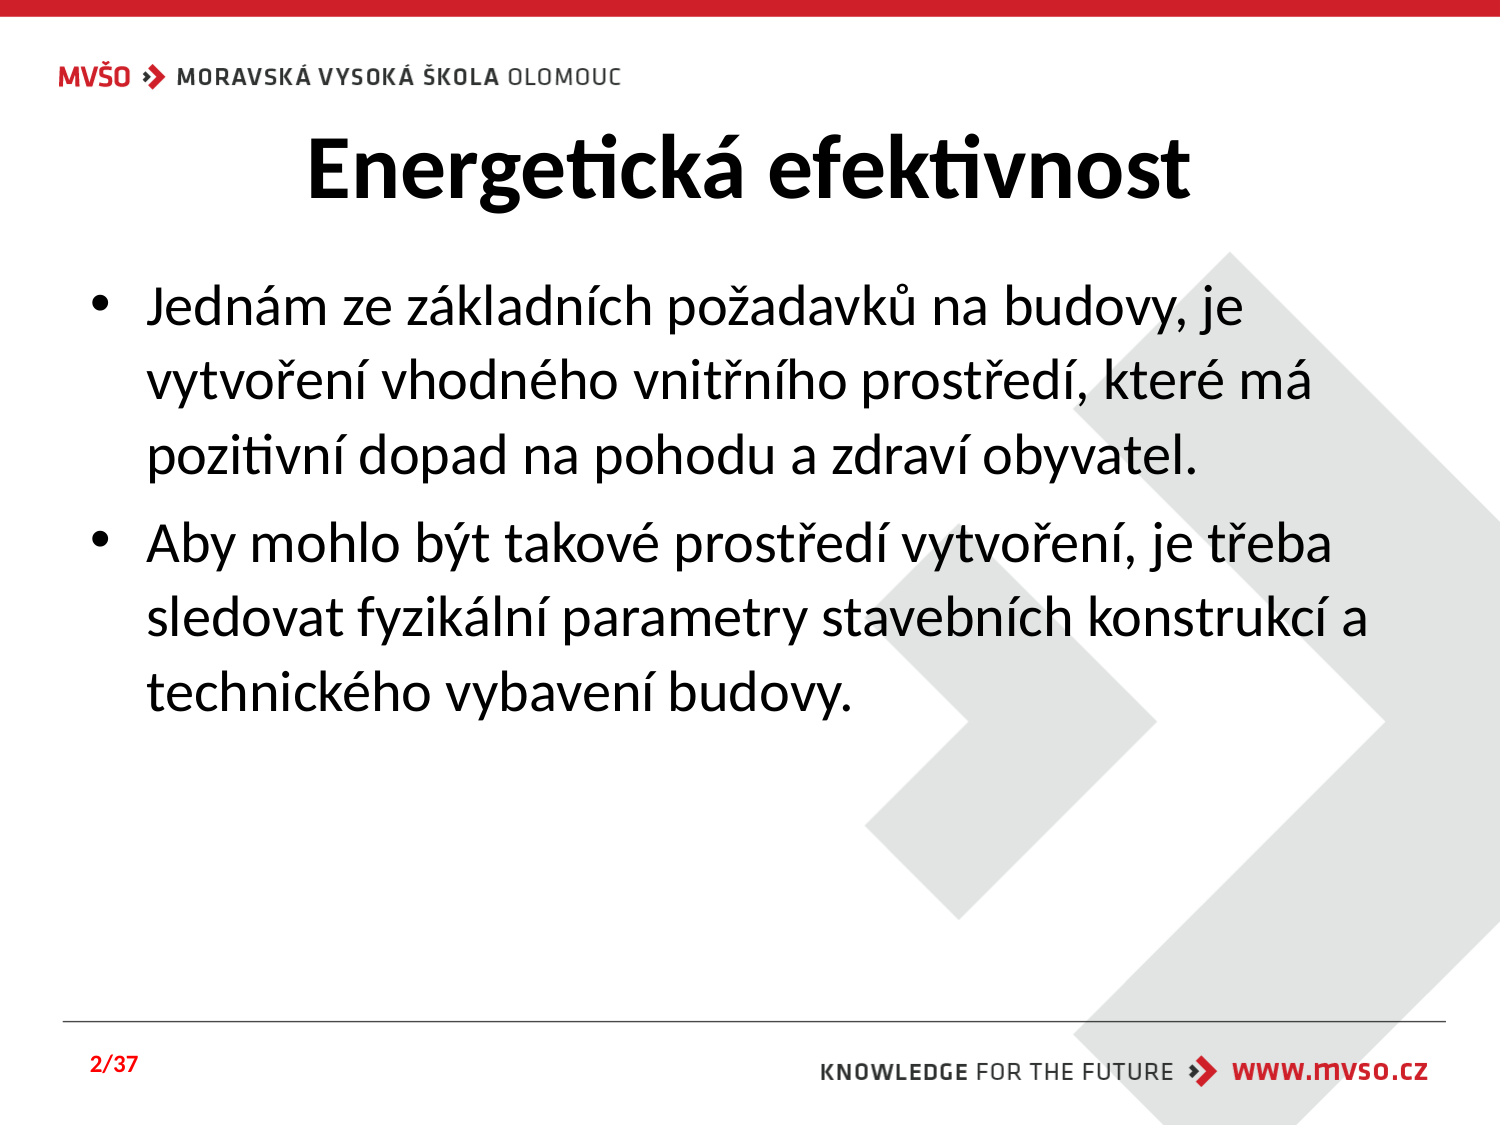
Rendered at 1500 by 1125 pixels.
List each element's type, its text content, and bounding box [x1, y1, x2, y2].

text_box 2/37 [74, 1040, 213, 1085]
picture [0, 0, 1500, 1125]
title Energetická efektivnost [75, 90, 1425, 233]
list Jednám ze základních požadavků na budovy, je vytvoření vhodného vnitřního prostředí, které má pozitivní dopad na pohodu a zdraví obyvatel. Aby mohlo být takové prostředí vytvoření, je třeba sledovat fyzikální parametry stavebních konstrukcí a technického vybavení budovy. [75, 254, 1425, 956]
